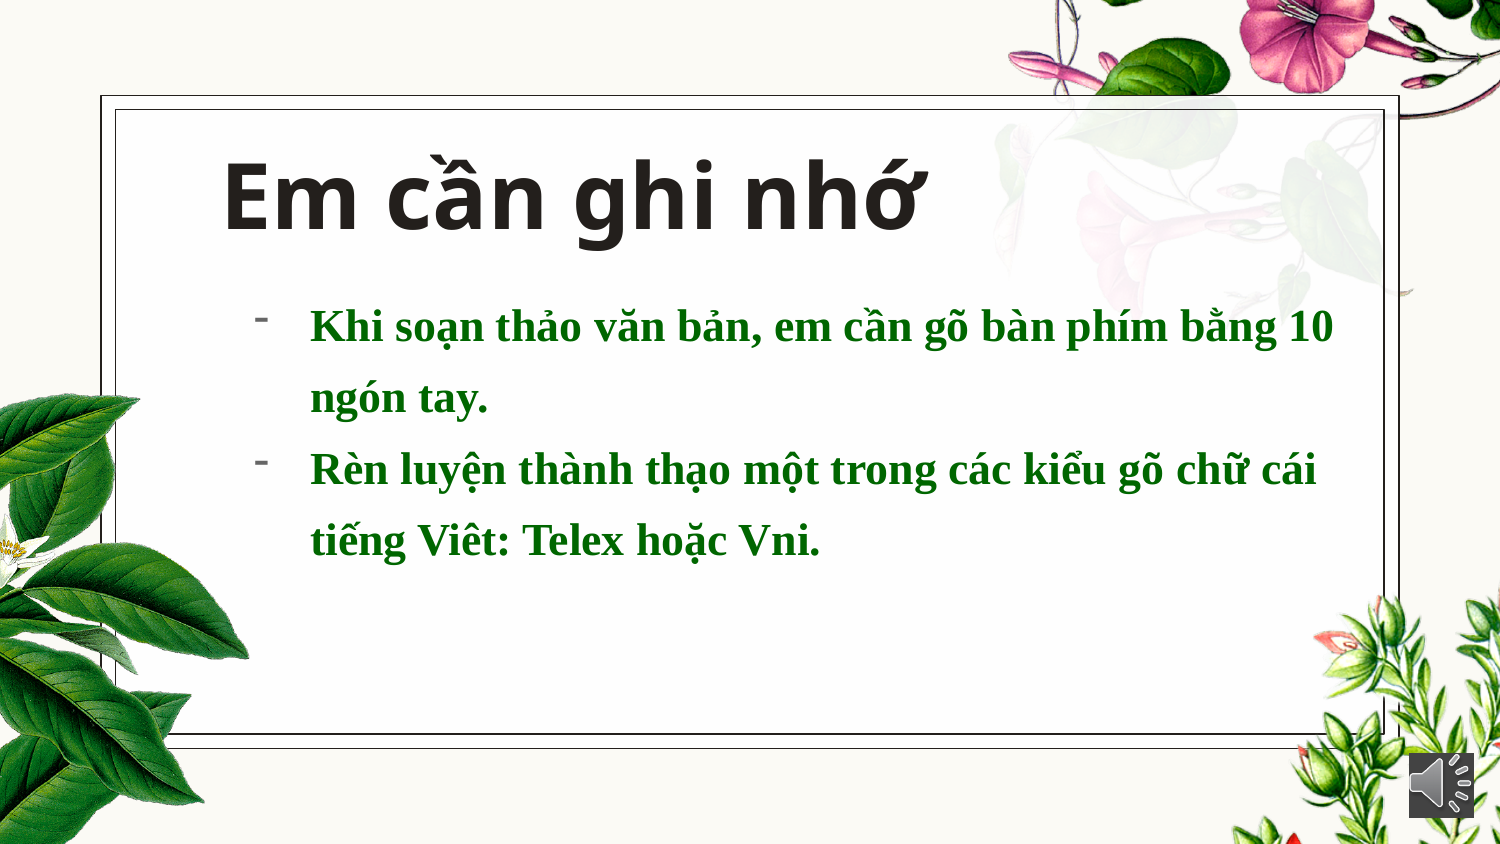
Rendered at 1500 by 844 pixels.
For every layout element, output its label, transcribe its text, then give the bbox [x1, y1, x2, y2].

picture [993, 0, 1500, 350]
title Em cần ghi nhớ [205, 122, 1295, 279]
list Khi soạn thảo văn bản, em cần gõ bàn phím bằng 10 ngón tay. Rèn luyện thành thạo một trong các kiểu gõ chữ cái tiếng Viêt: Telex hoặc Vni. [238, 263, 1363, 587]
picture [0, 390, 251, 844]
picture [1149, 566, 1500, 844]
